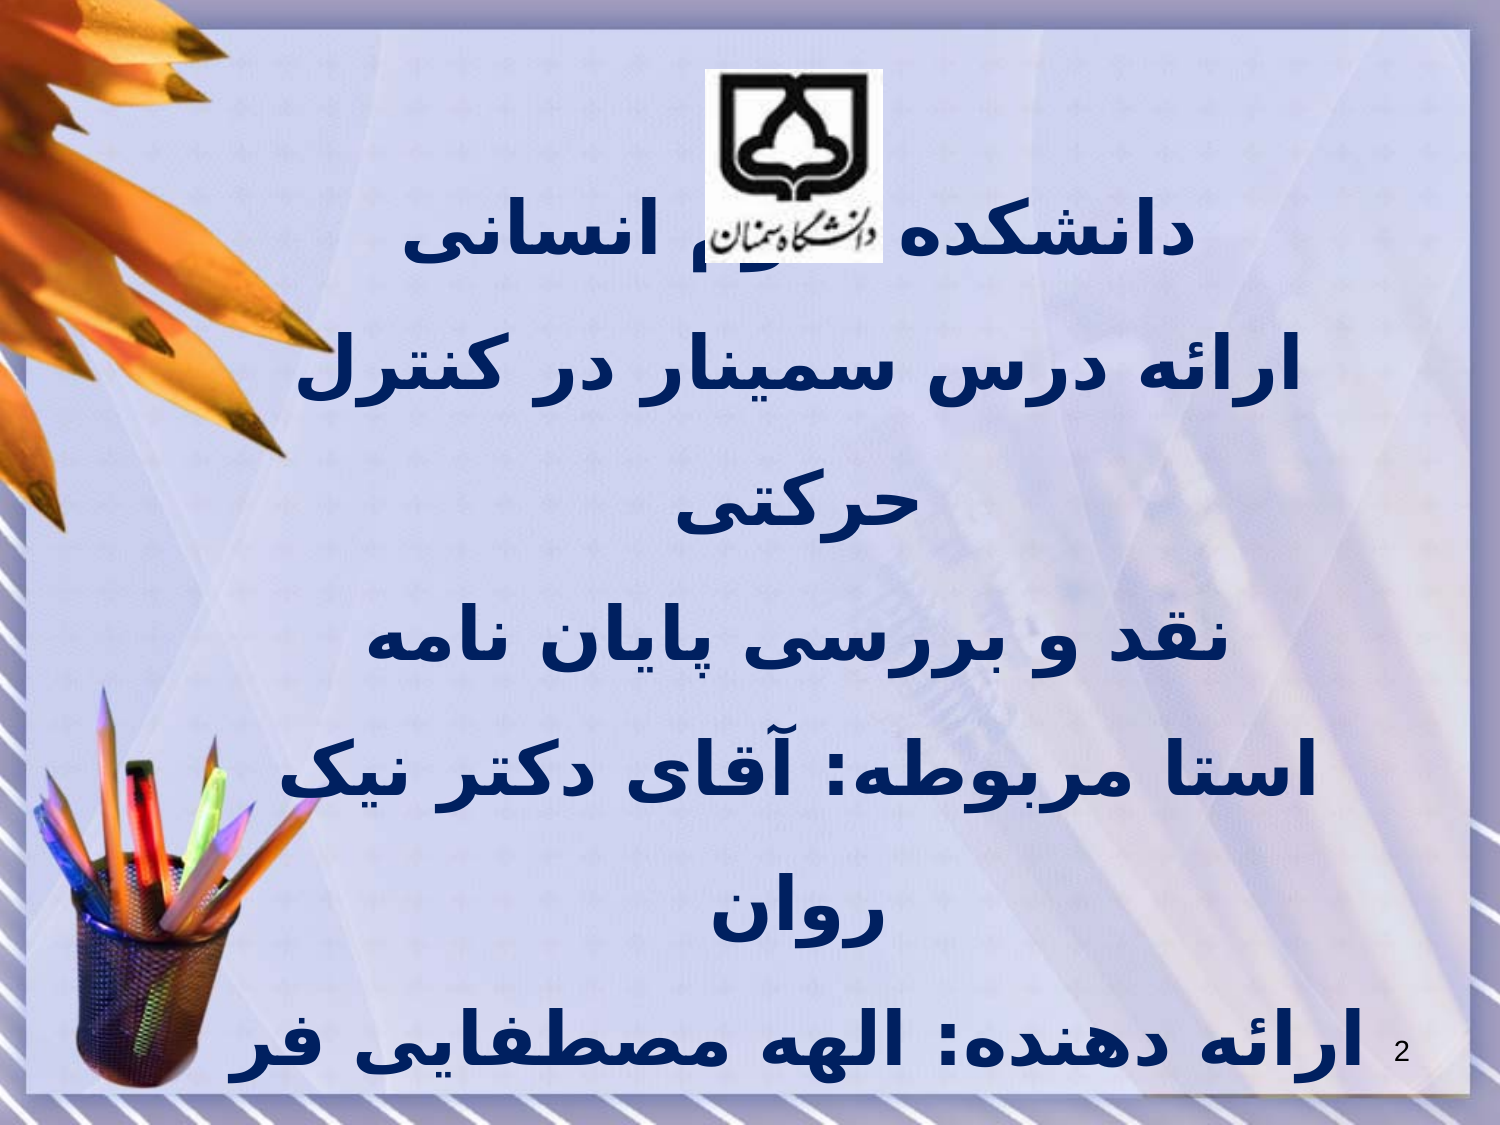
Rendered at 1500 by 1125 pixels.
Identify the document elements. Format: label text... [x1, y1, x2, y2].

title دانشکده علوم انسانی ارائه درس سمینار در کنترل حرکتی نقد و بررسی پایان نامه استا مربوطه: آقای دکتر نیک روان ارائه دهنده: الهه مصطفایی فر بهار 93 [161, 277, 1437, 1073]
picture [0, 0, 1500, 1125]
slide_number 2 [1074, 1024, 1426, 1103]
